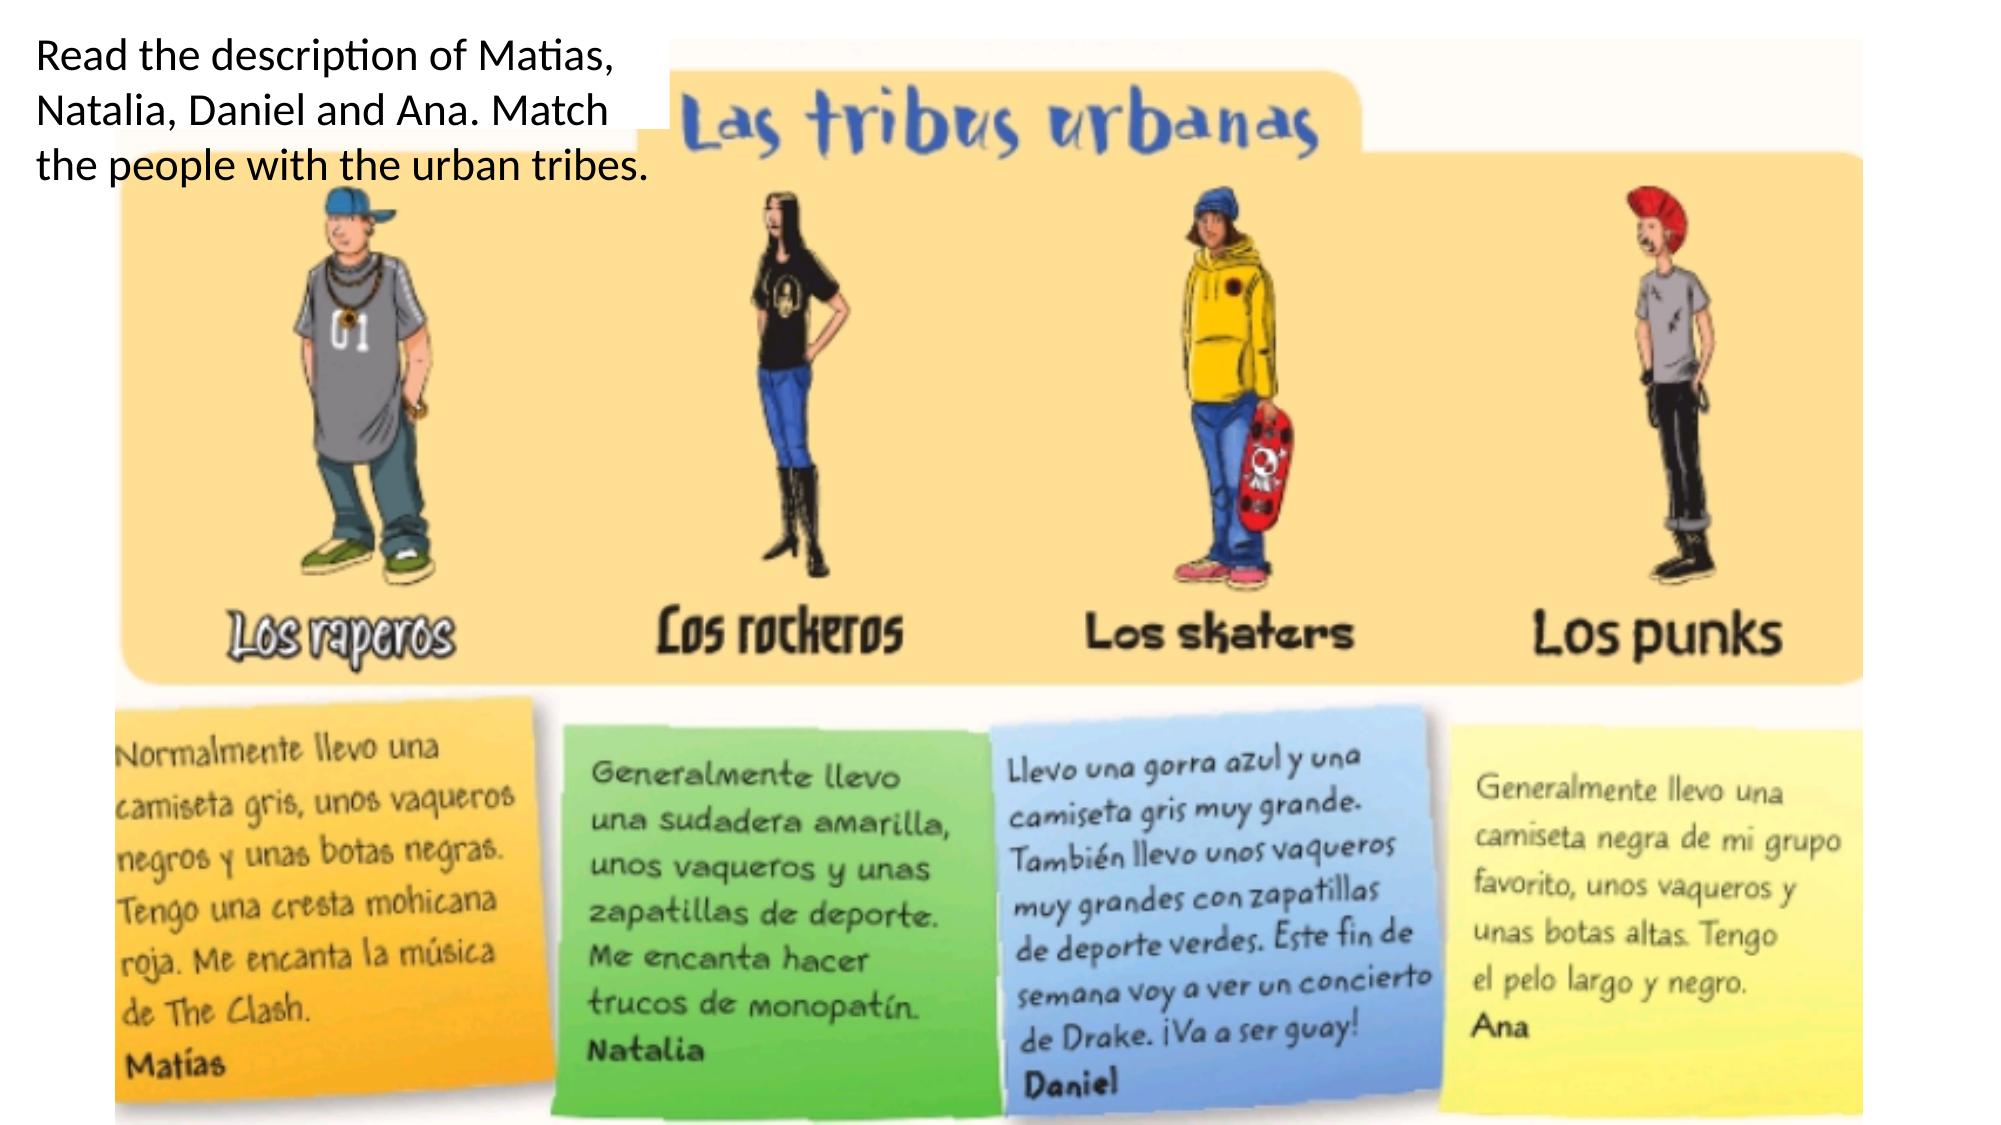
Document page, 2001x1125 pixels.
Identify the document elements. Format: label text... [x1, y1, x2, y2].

text_box Read the description of Matias, Natalia, Daniel and Ana. Match the people with the urban tribes. [21, 17, 670, 197]
picture [115, 39, 1863, 1125]
